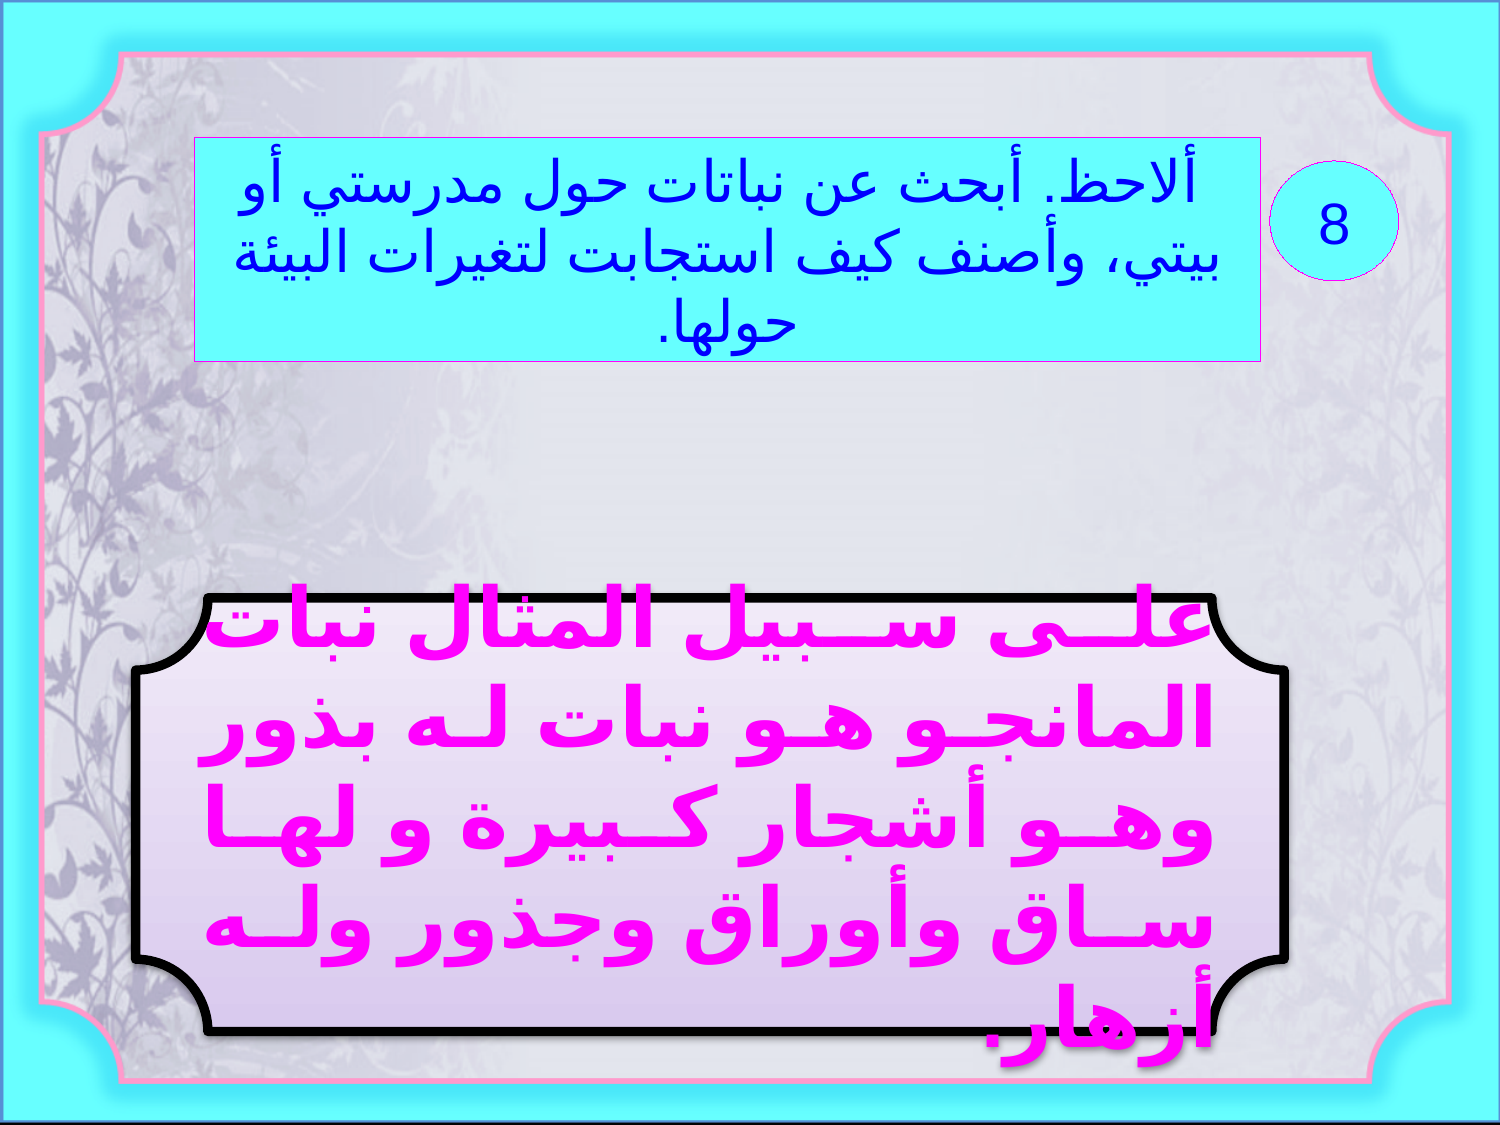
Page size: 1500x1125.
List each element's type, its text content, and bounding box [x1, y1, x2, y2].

footer [512, 1042, 988, 1103]
text_box ألاحظ. أبحث عن نباتات حول مدرستي أو بيتي، وأصنف كيف استجابت لتغيرات البيئة حولها. [194, 137, 1261, 362]
picture [0, 0, 1500, 1125]
text_box 8 [1269, 160, 1399, 281]
text_box على سبيل المثال نبات المانجو هو نبات له بذور وهو أشجار كبيرة و لها ساق وأوراق وجذور وله أزهار. [134, 597, 1285, 1033]
